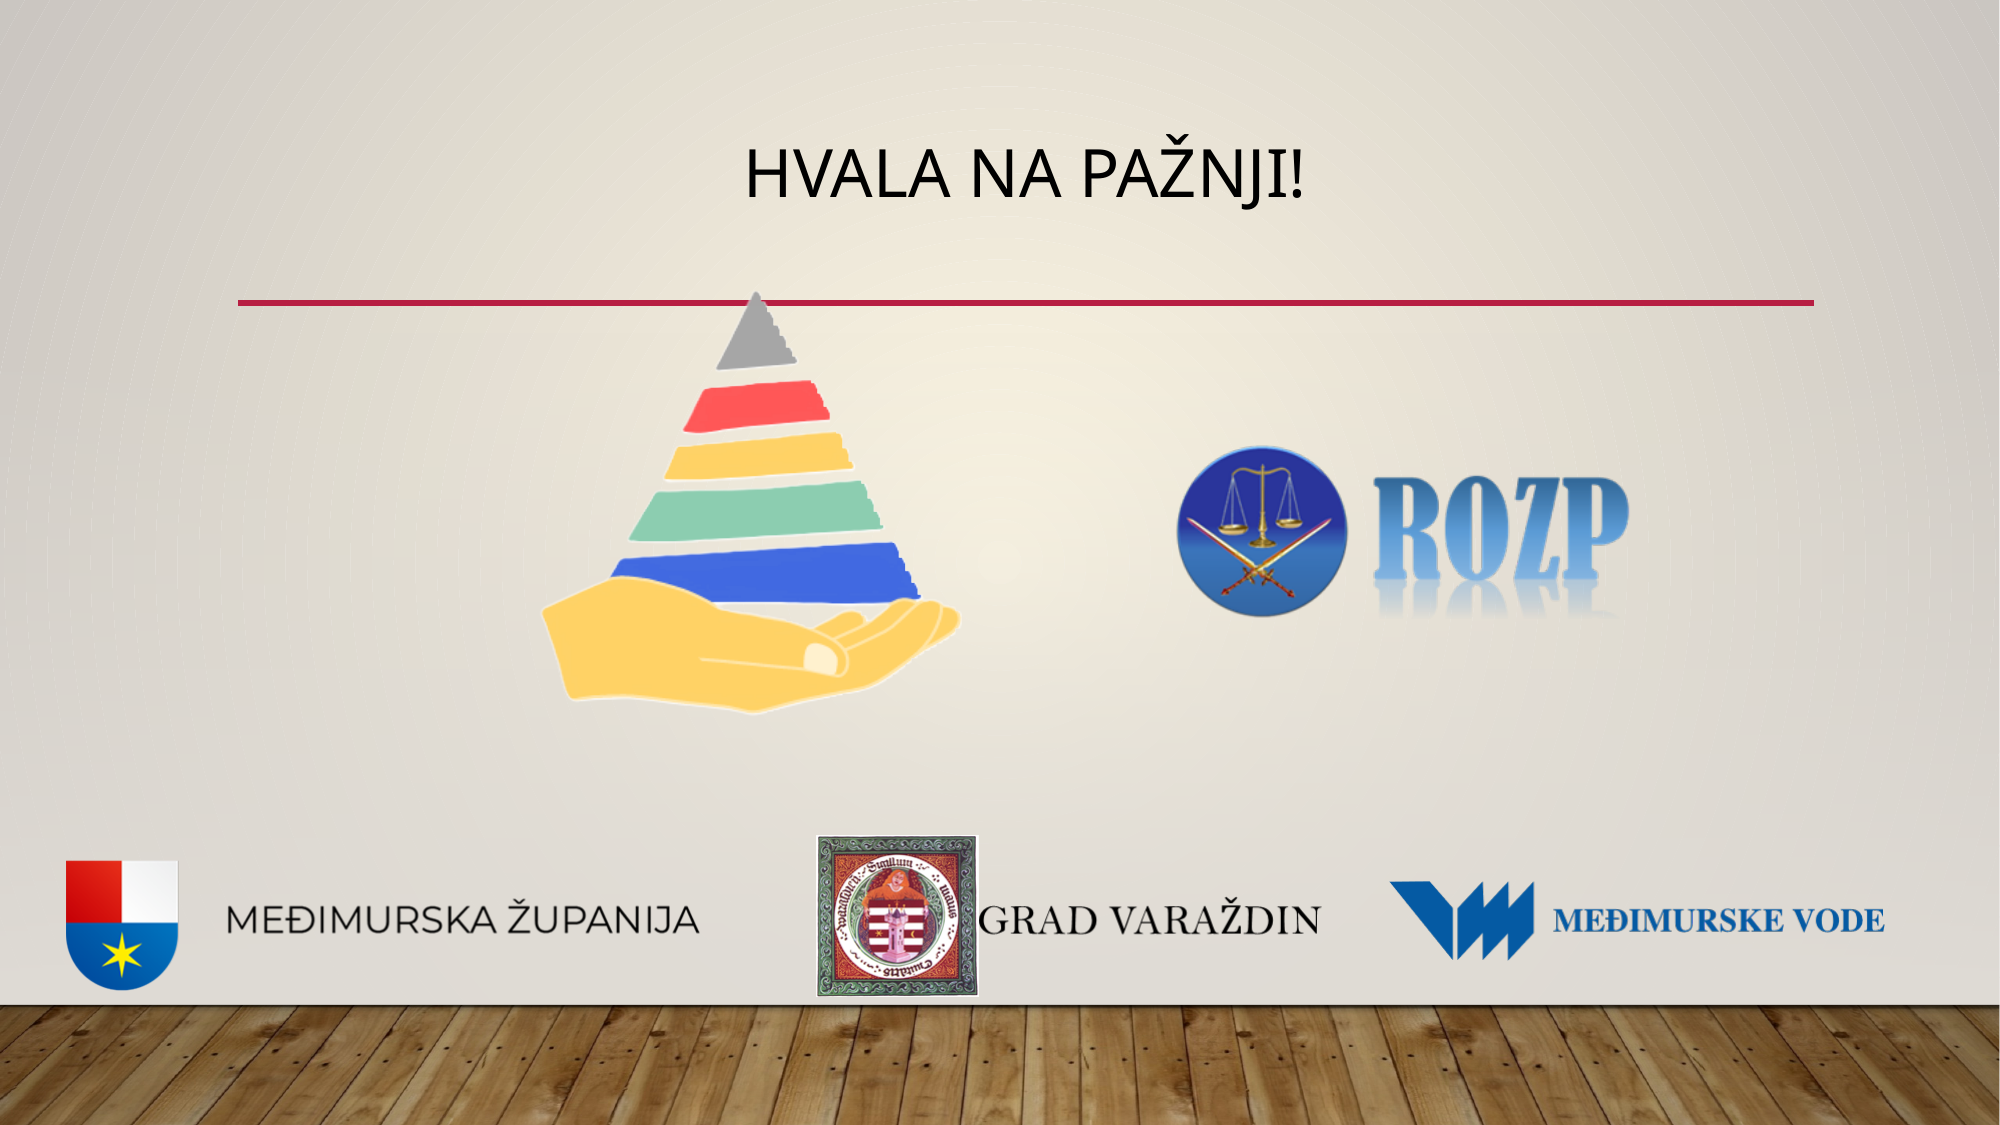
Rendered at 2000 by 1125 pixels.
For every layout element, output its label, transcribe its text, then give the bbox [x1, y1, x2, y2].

picture [0, 1005, 2000, 1125]
picture [65, 860, 700, 991]
title Hvala na pažnji! [238, 131, 1813, 305]
picture [816, 835, 1348, 997]
picture [1389, 881, 1885, 961]
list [385, 139, 1169, 879]
picture [1164, 444, 1686, 667]
